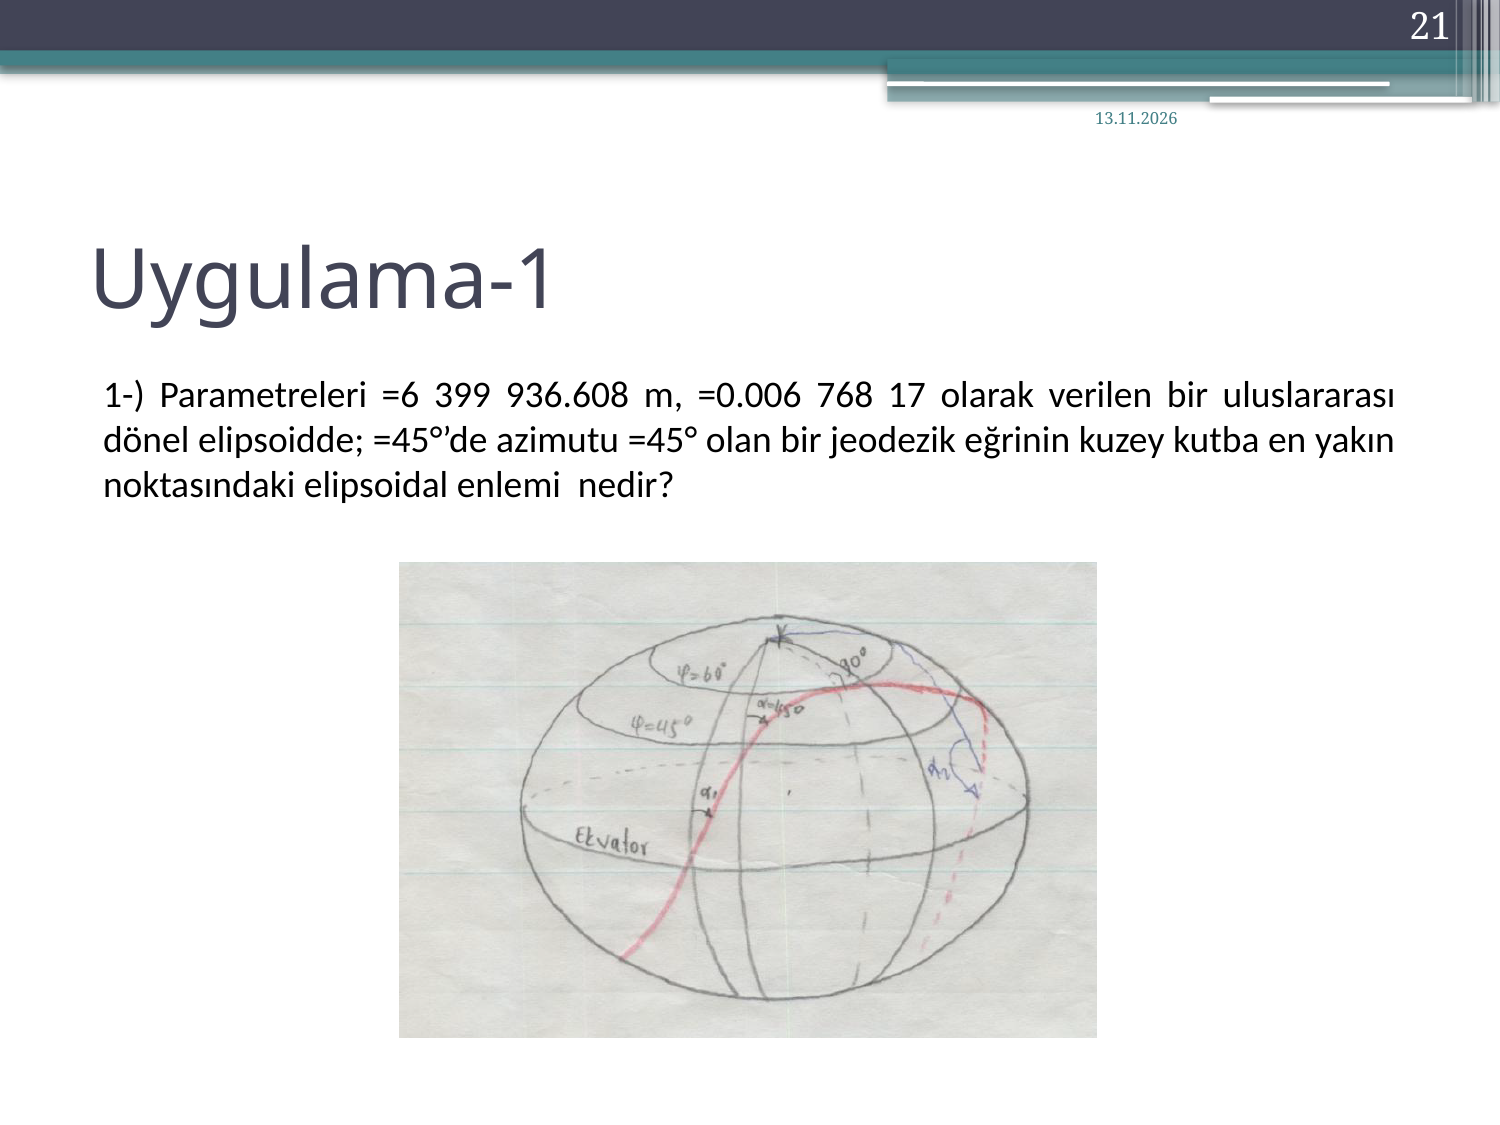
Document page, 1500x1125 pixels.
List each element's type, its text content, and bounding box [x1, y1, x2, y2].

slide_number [1080, 100, 1238, 176]
slide_number 21 [1341, 0, 1466, 61]
title Uygulama-1 [75, 187, 1425, 363]
picture [399, 562, 1097, 1038]
